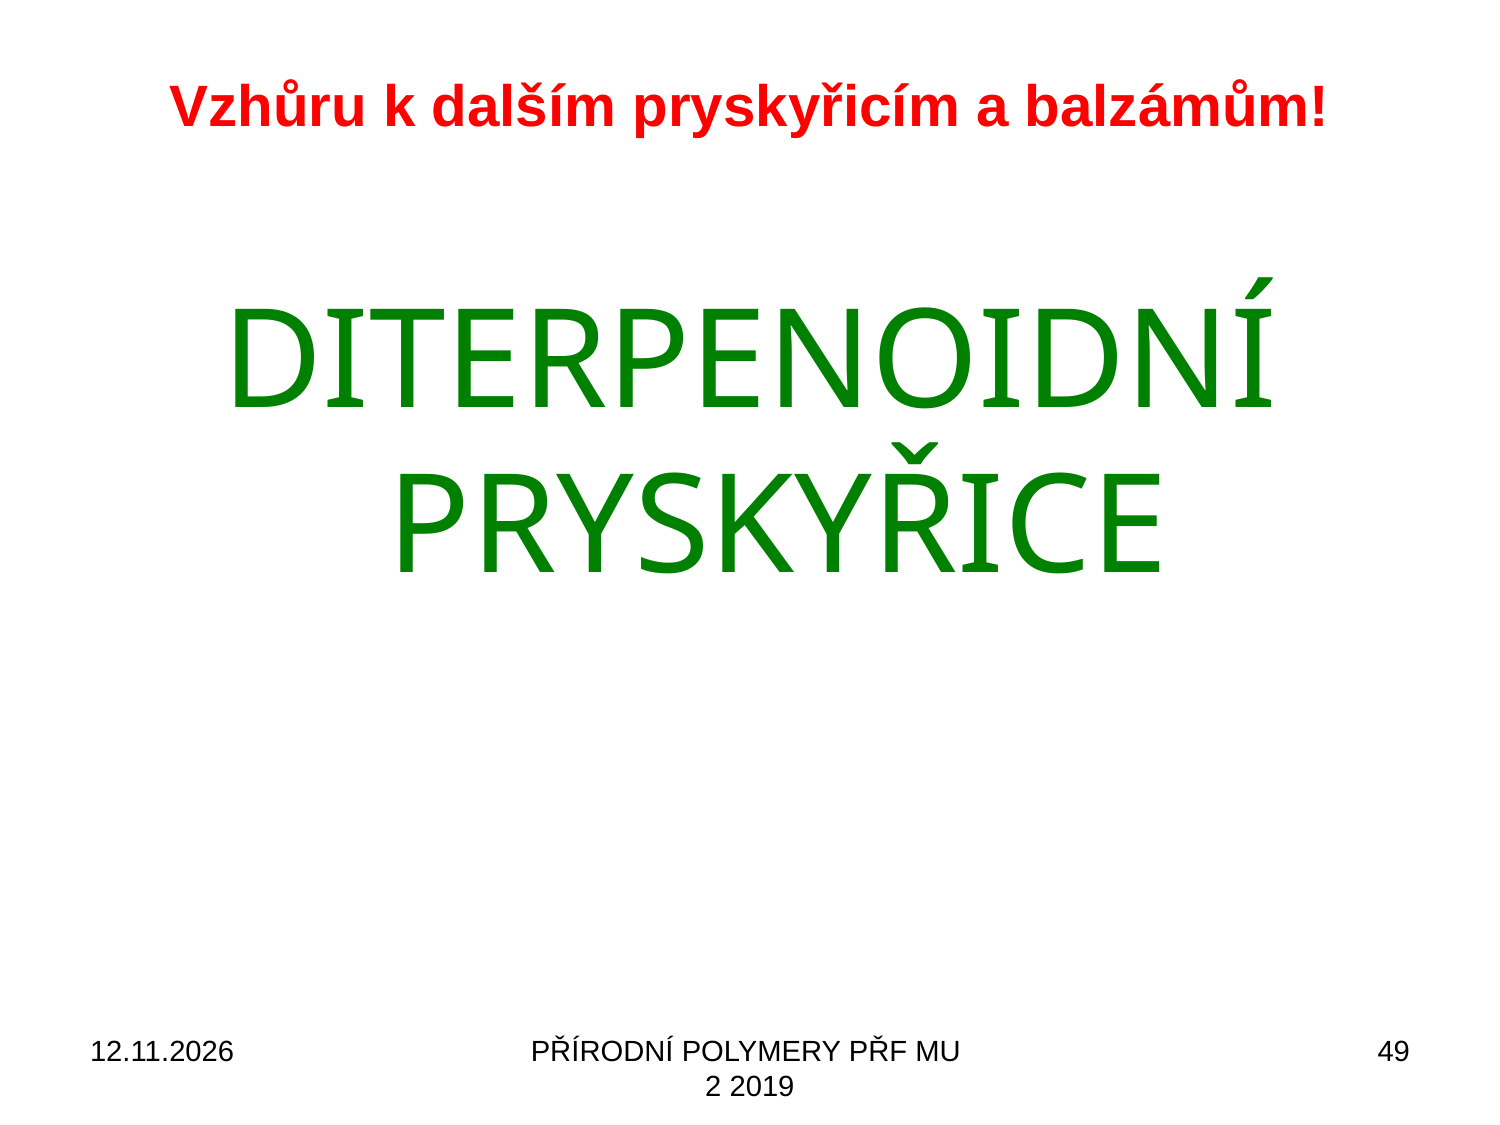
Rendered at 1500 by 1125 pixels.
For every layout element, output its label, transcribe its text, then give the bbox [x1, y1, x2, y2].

footer PŘÍRODNÍ POLYMERY PŘF MU 2 2019 [512, 1024, 988, 1103]
list DITERPENOIDNÍ PRYSKYŘICE [74, 262, 1426, 1006]
slide_number 49 [1074, 1024, 1426, 1103]
title Vzhůru k dalším pryskyřicím a balzámům! [74, 44, 1426, 162]
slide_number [74, 1024, 426, 1103]
